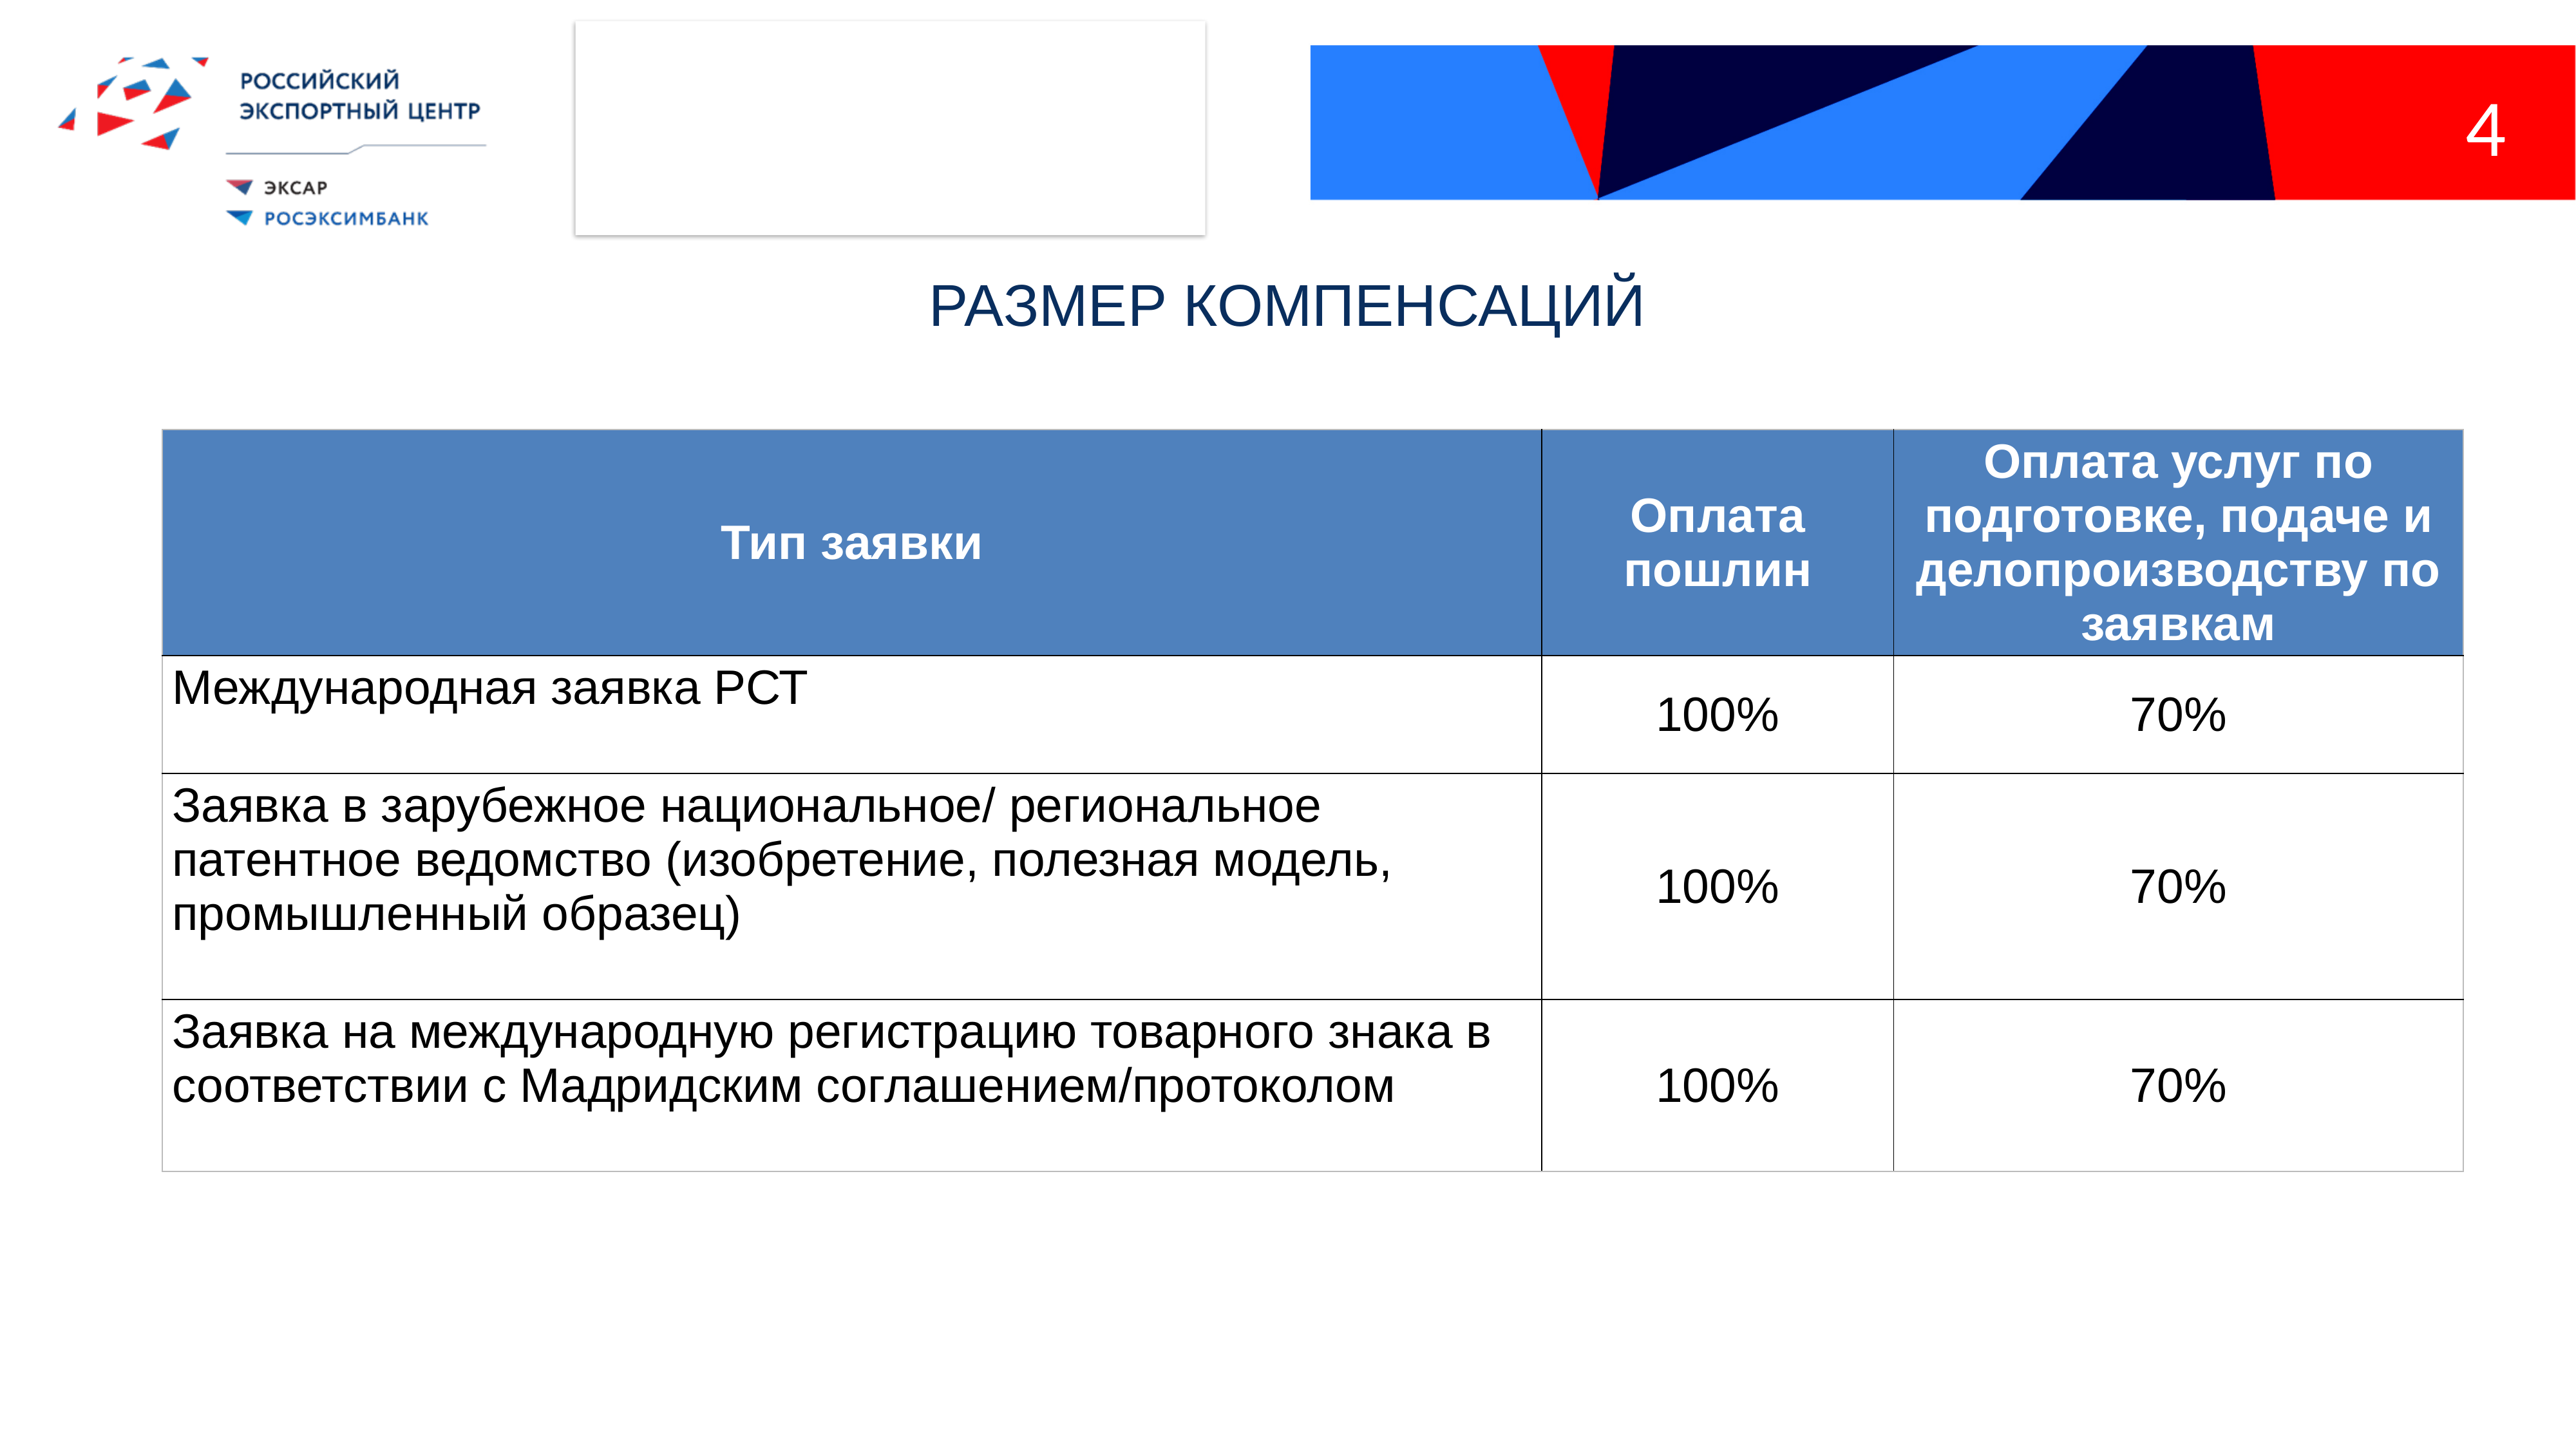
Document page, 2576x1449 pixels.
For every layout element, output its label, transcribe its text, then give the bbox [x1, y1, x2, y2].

table_cell 100% [1542, 656, 1893, 773]
table_cell 100% [1542, 774, 1893, 999]
table_cell 70% [1894, 656, 2463, 773]
text_box РАЗМЕР КОМПЕНСАЦИЙ [0, 276, 2576, 343]
table_cell 70% [1894, 774, 2463, 999]
table_cell Заявка на международную регистрацию товарного знака в соответствии с Мадридским соглашением/протоколом [163, 1000, 1541, 1171]
picture [0, 343, 2576, 1449]
picture [0, 0, 2576, 276]
table_header Тип заявки [163, 430, 1541, 655]
table_header Оплата услуг по подготовке, подаче и делопроизводству по заявкам [1894, 430, 2463, 655]
table_cell Международная заявка РСТ [163, 656, 1541, 773]
table_header Оплата пошлин [1542, 430, 1893, 655]
table_cell 100% [1542, 1000, 1893, 1171]
table_cell 70% [1894, 1000, 2463, 1171]
text_box 4 [2444, 71, 2527, 177]
table_cell Заявка в зарубежное национальное/ региональное патентное ведомство (изобретение, полезная модель, промышленный образец) [163, 774, 1541, 999]
